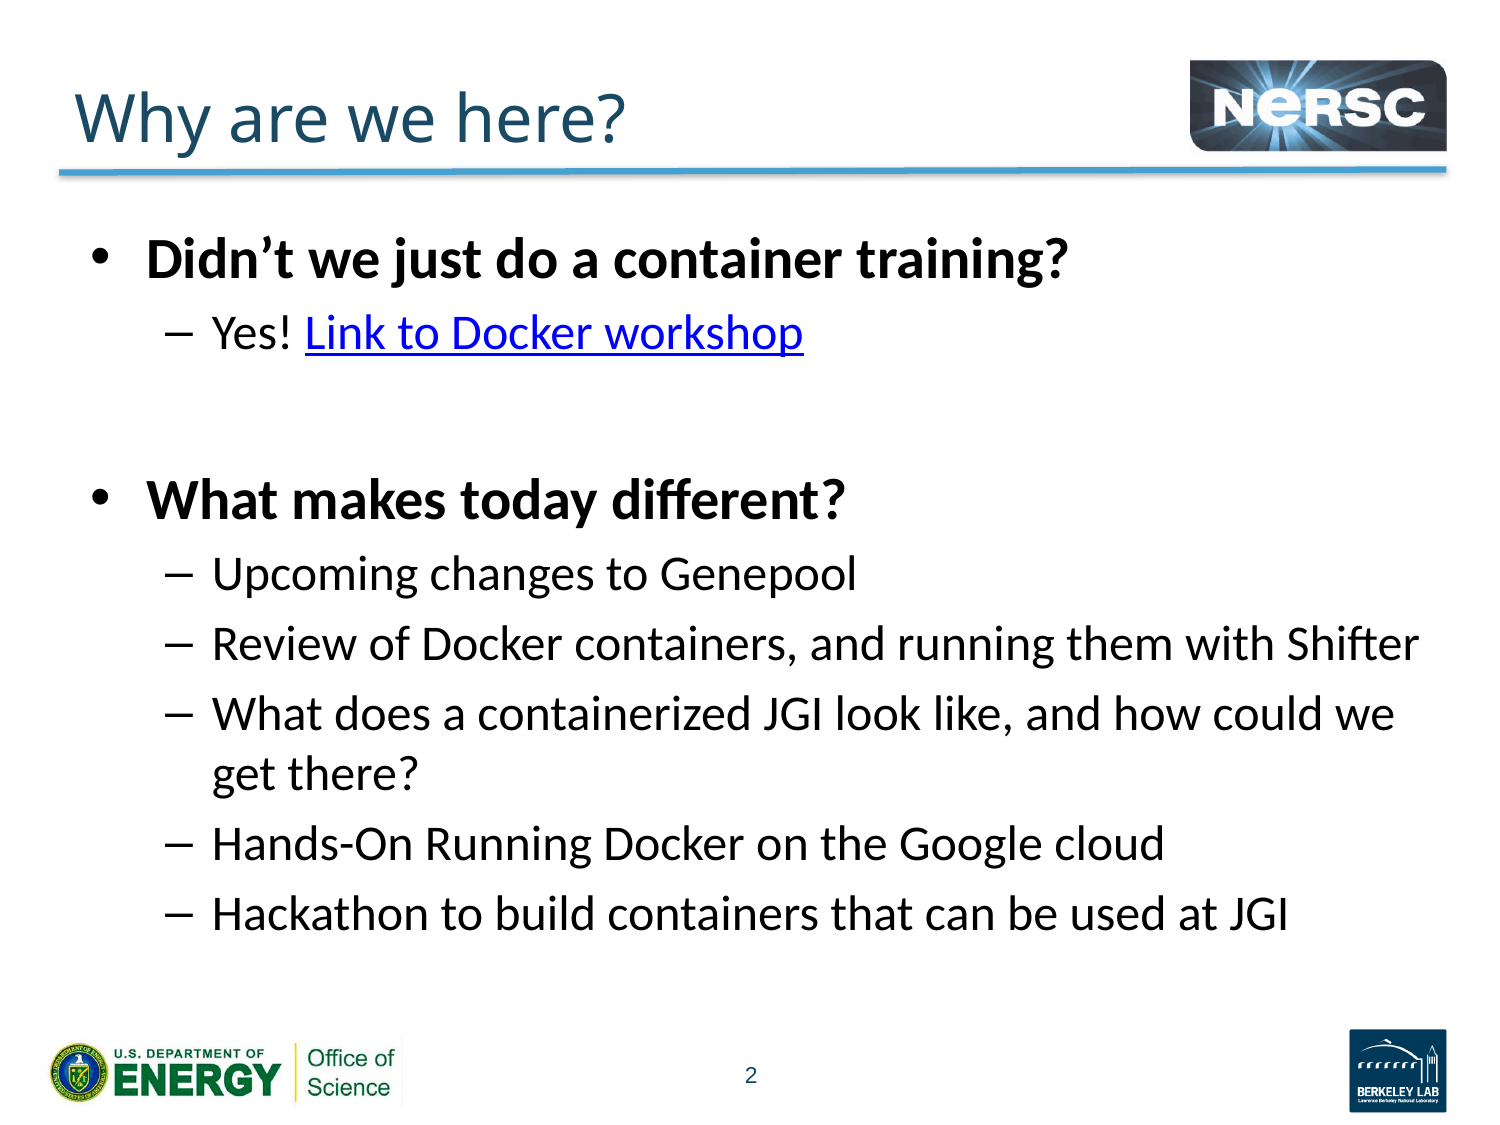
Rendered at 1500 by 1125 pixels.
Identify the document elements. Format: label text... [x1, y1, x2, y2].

slide_number 2 [675, 1044, 828, 1105]
title Why are we here? [59, 29, 1178, 156]
picture [1349, 1029, 1447, 1113]
picture [1190, 58, 1447, 156]
list Didn’t we just do a container training? Yes! Link to Docker workshop What makes today different? Upcoming changes to Genepool Review of Docker containers, and running them with Shifter What does a containerized JGI look like, and how could we get there? Hands-On Running Docker on the Google cloud Hackathon to build containers that can be used at JGI [75, 212, 1453, 1005]
picture [40, 1029, 403, 1113]
